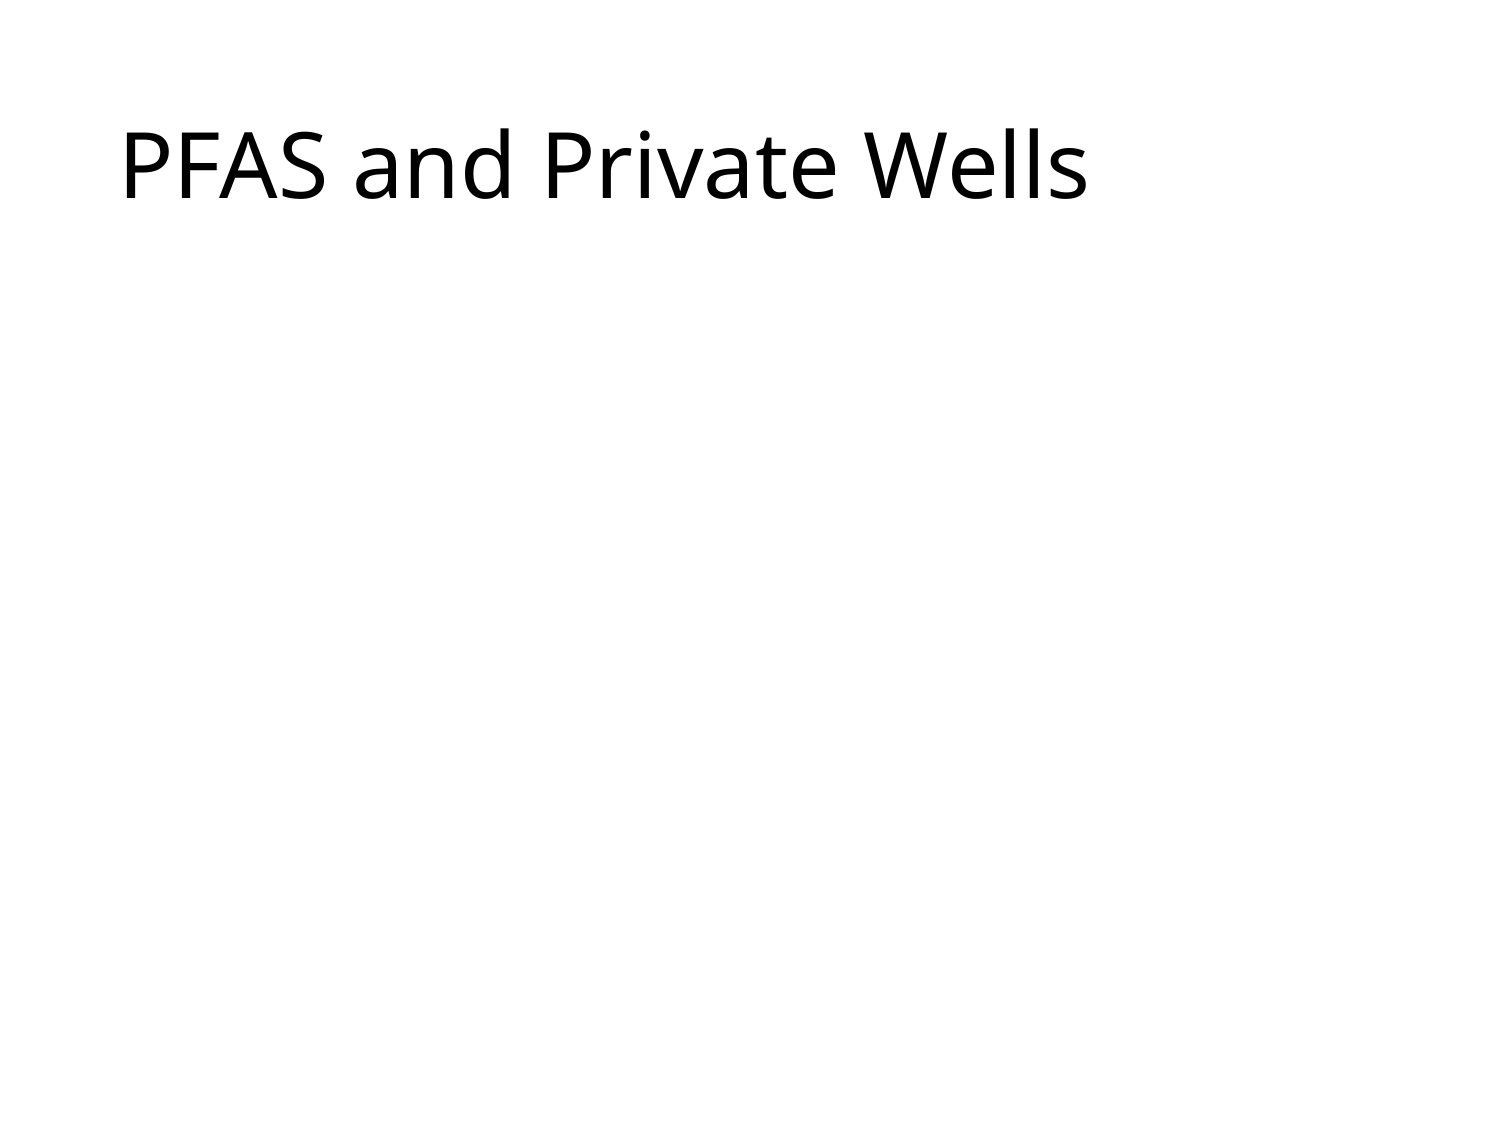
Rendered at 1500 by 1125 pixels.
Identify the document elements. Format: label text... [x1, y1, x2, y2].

title PFAS and Private Wells [103, 59, 1397, 278]
